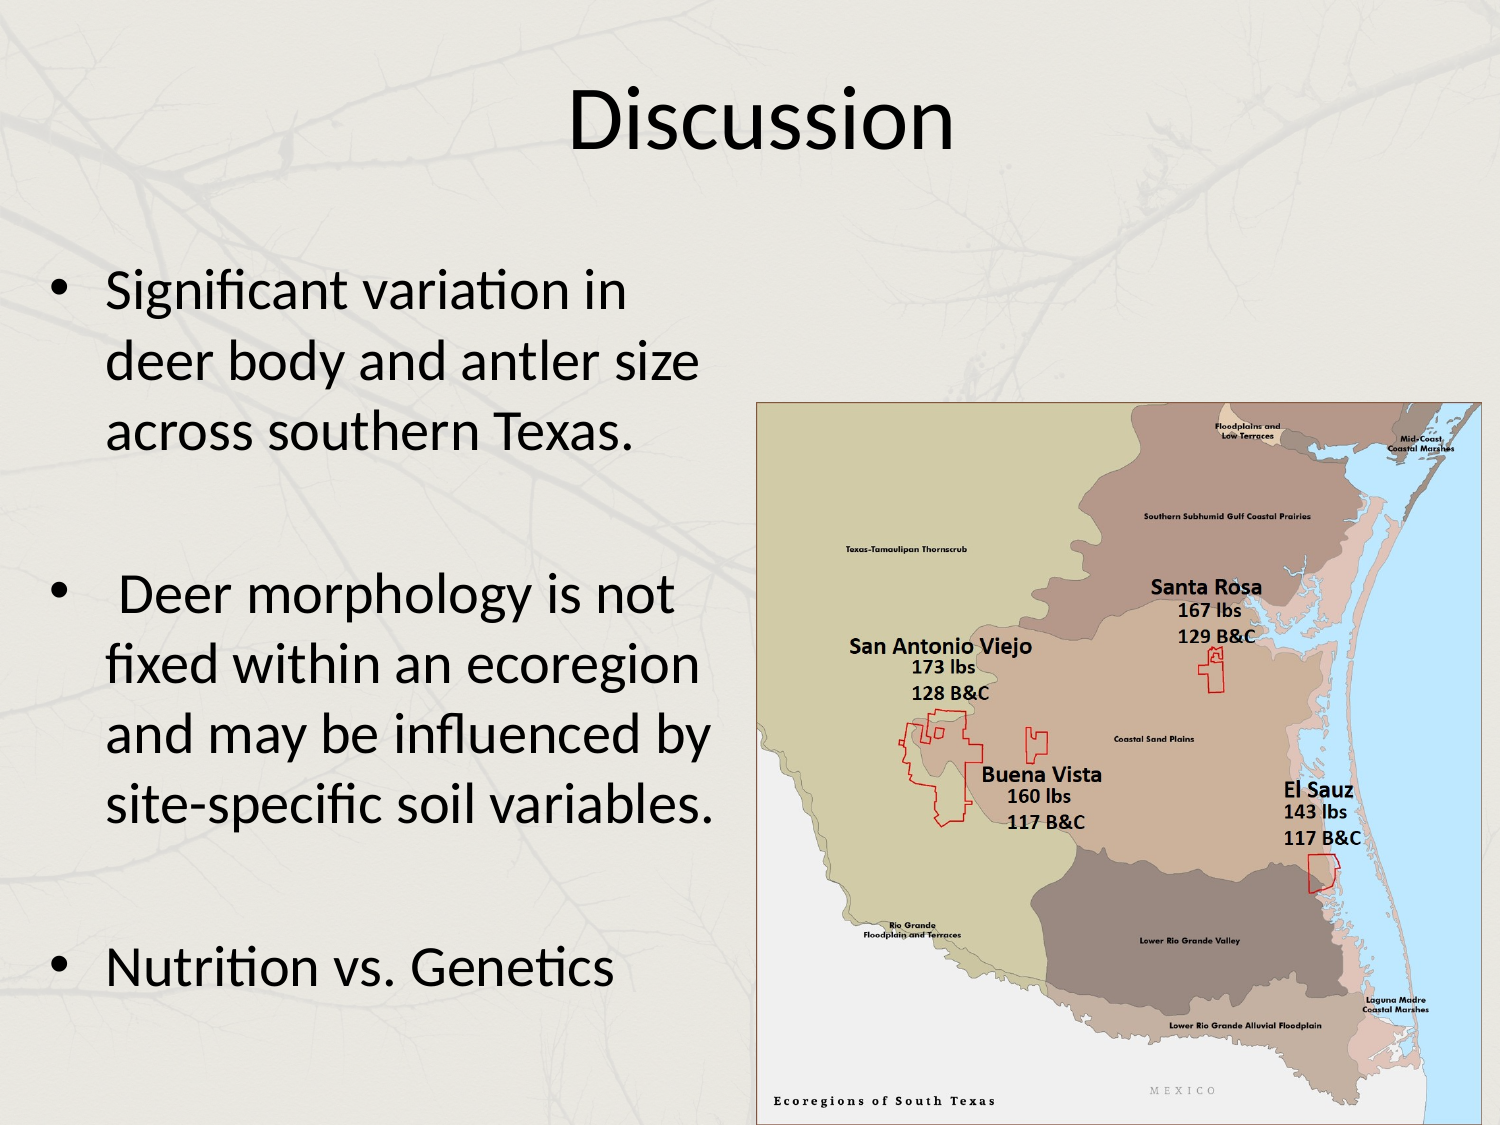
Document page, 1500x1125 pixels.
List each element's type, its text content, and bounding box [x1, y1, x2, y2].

title Discussion [87, 0, 1438, 225]
picture [756, 402, 1482, 1125]
list Significant variation in deer body and antler size across southern Texas. Deer morphology is not fixed within an ecoregion and may be influenced by site-specific soil variables. Nutrition vs. Genetics [34, 162, 754, 1000]
